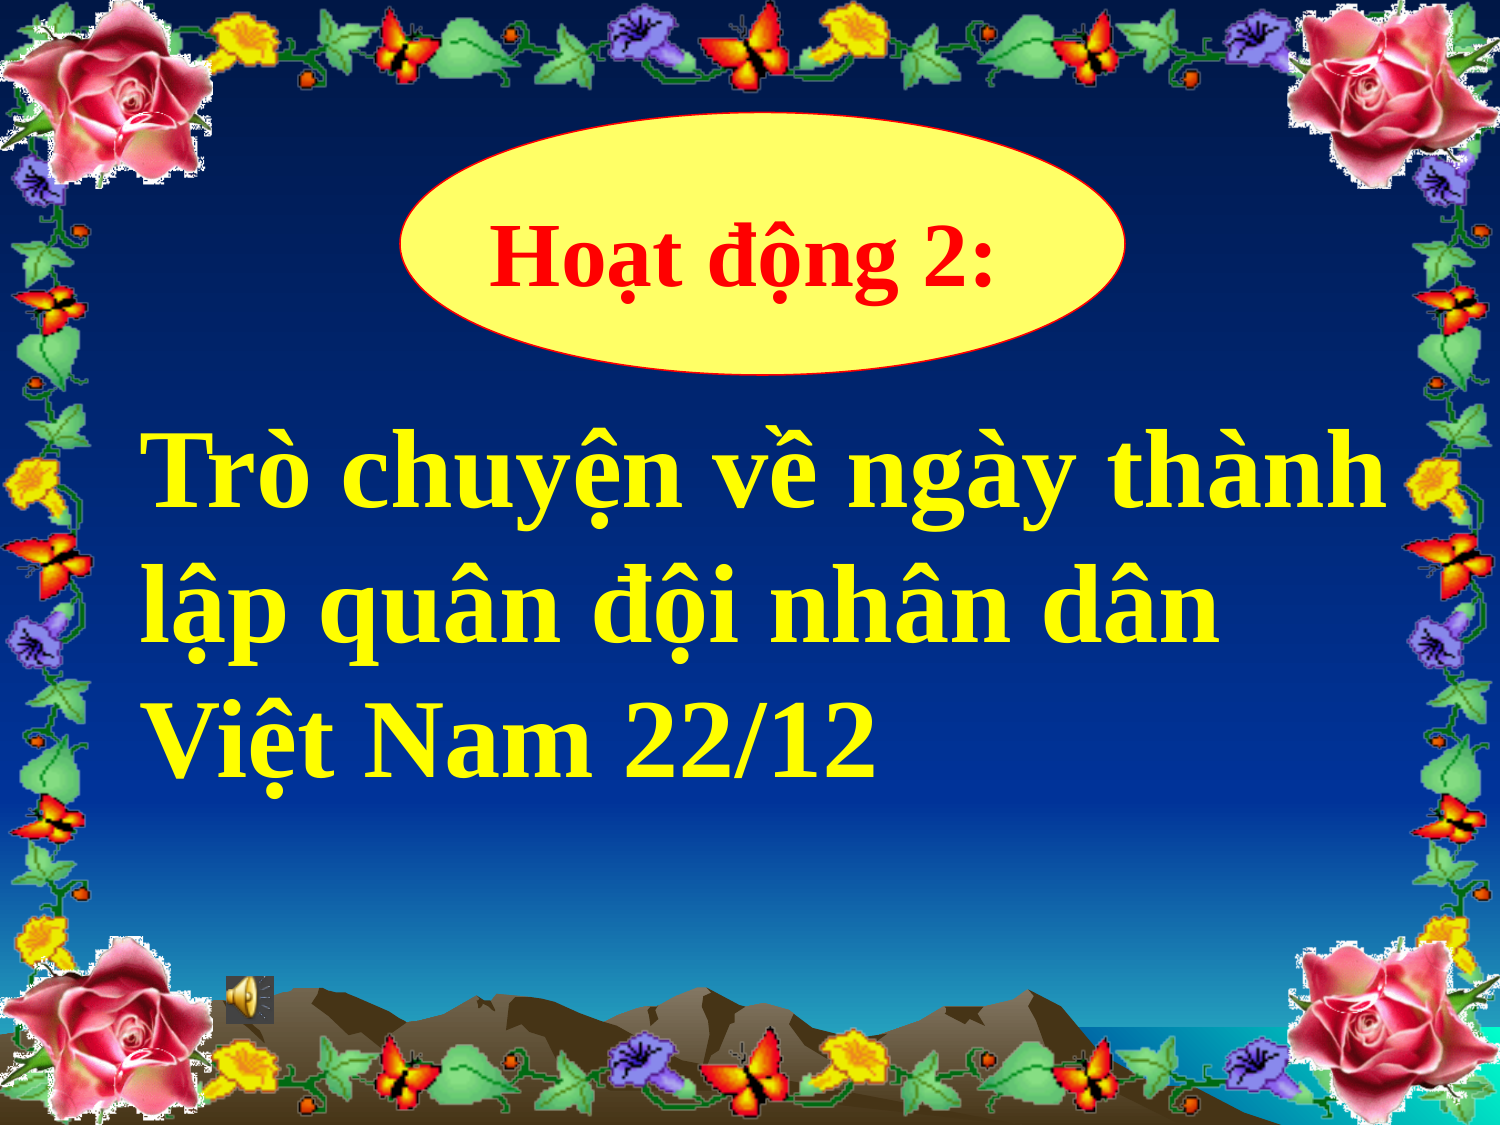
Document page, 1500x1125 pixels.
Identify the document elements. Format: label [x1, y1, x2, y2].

text_box [0, 0, 1500, 1125]
picture [224, 974, 276, 1026]
